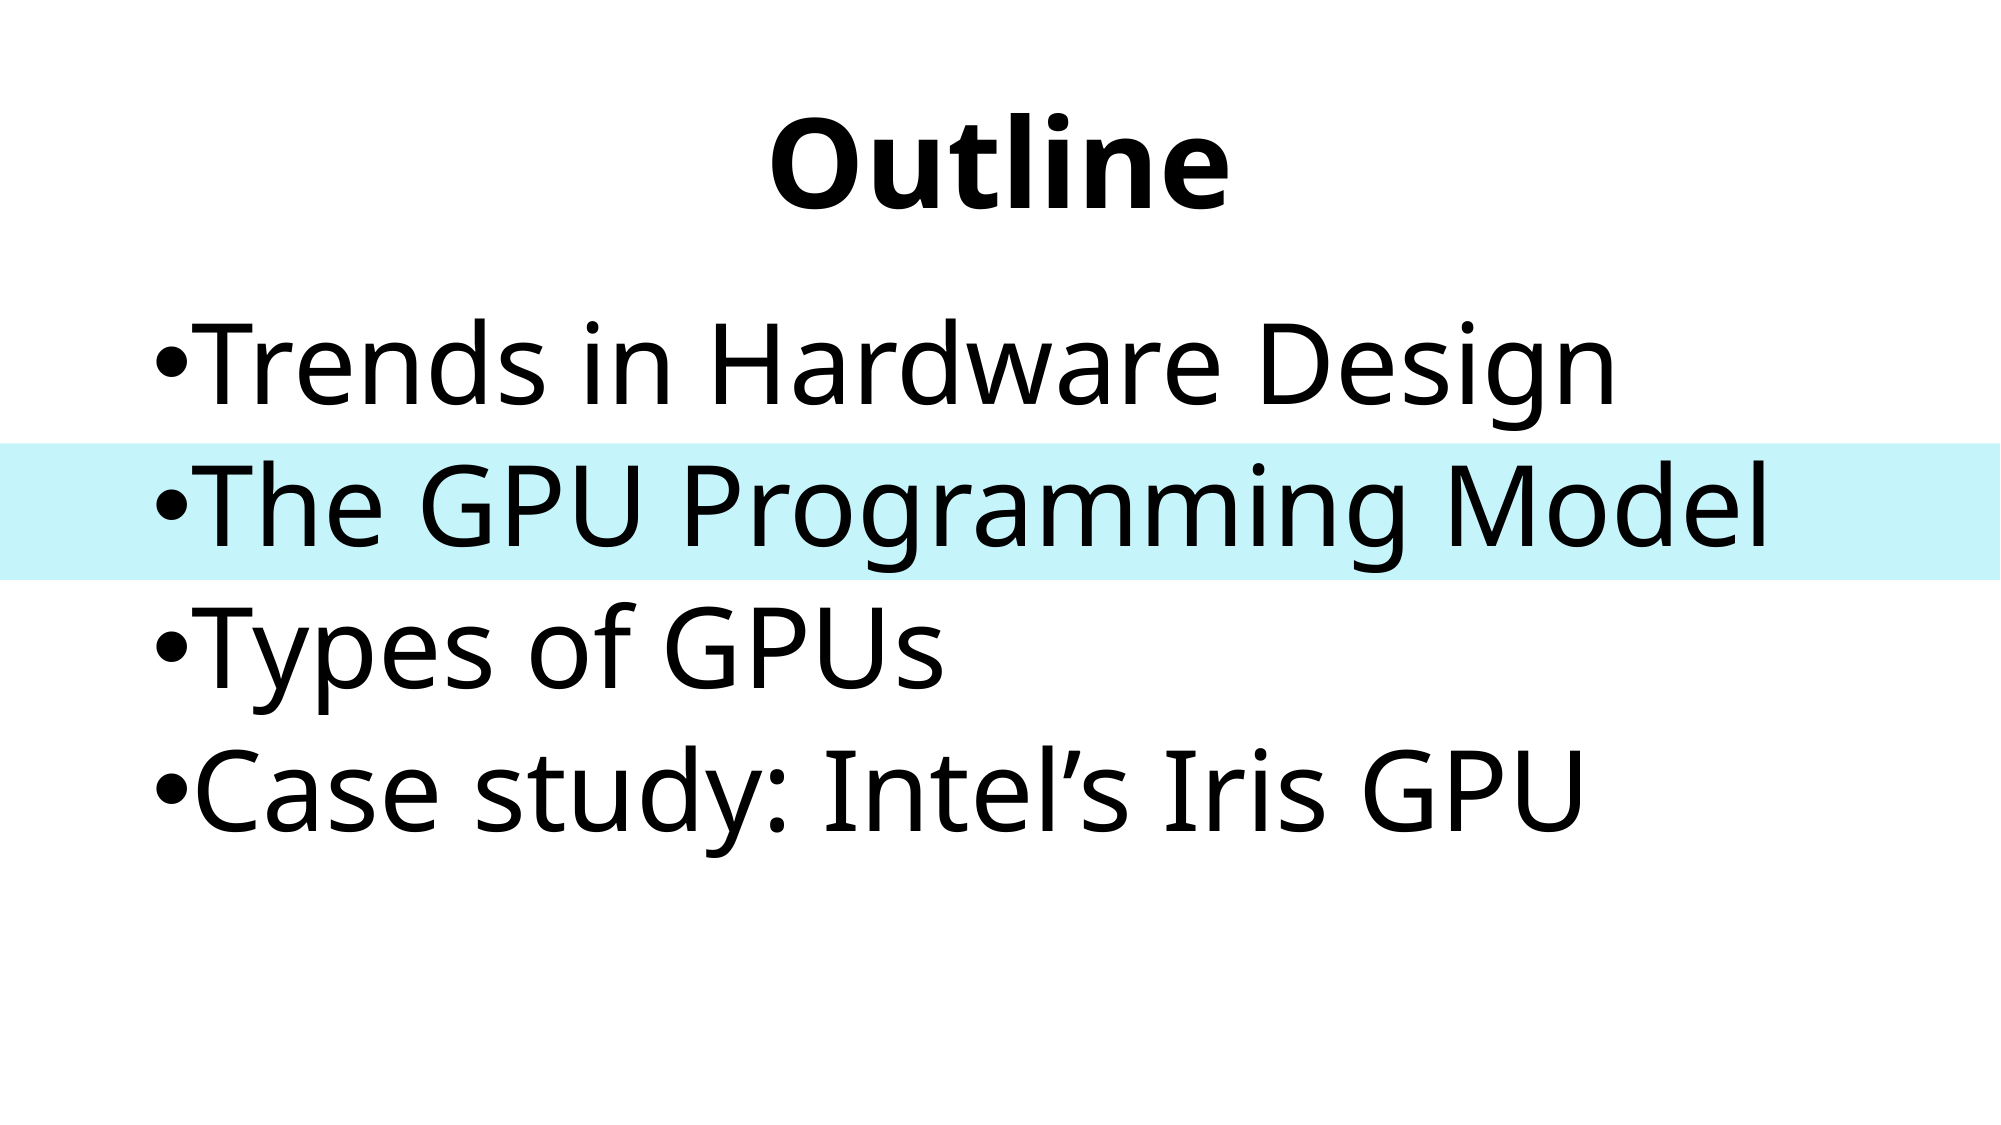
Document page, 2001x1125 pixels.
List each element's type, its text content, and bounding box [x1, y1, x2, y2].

text_box [0, 442, 137, 581]
title Outline [137, 59, 1863, 278]
list Trends in Hardware Design The GPU Programming Model Types of GPUs Case study: Intel’s Iris GPU [137, 299, 1863, 1014]
text_box [1863, 442, 2000, 581]
